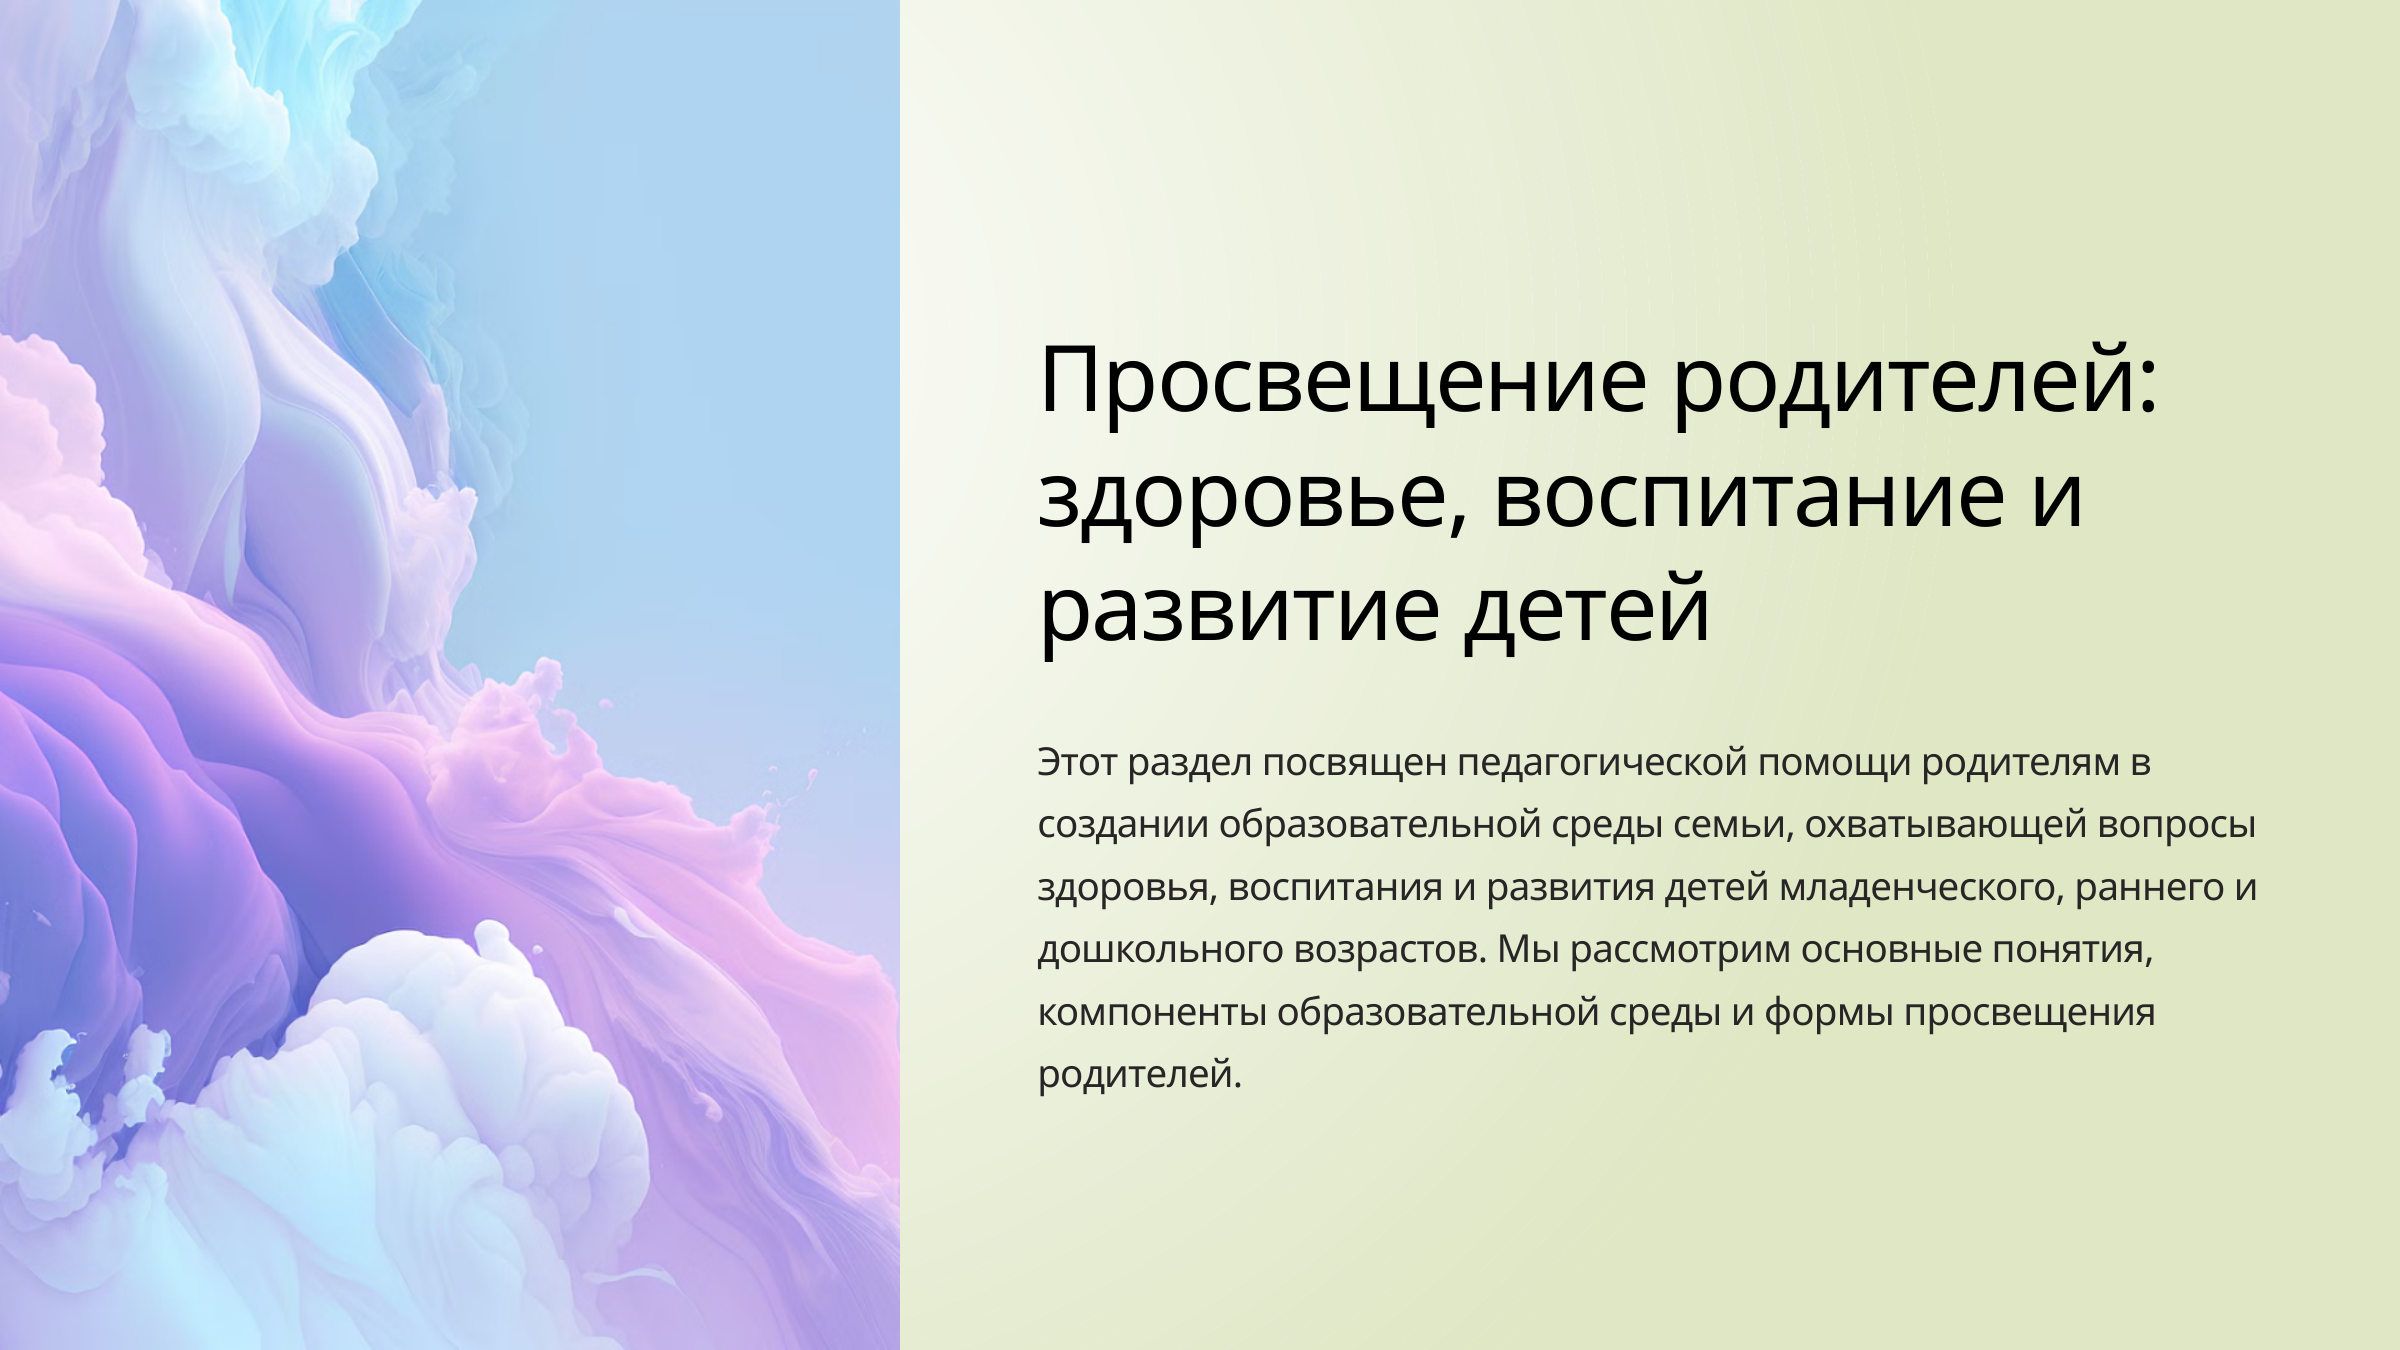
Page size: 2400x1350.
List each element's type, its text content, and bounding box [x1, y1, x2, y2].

picture [0, 0, 901, 1350]
text_box Этот раздел посвящен педагогической помощи родителям в создании образовательной среды семьи, охватывающей вопросы здоровья, воспитания и развития детей младенческого, раннего и дошкольного возрастов. Мы рассмотрим основные понятия, компоненты образовательной среды и формы просвещения родителей. [1037, 720, 2263, 1035]
text_box Просвещение родителей: здоровье, воспитание и развитие детей [1037, 315, 2263, 662]
